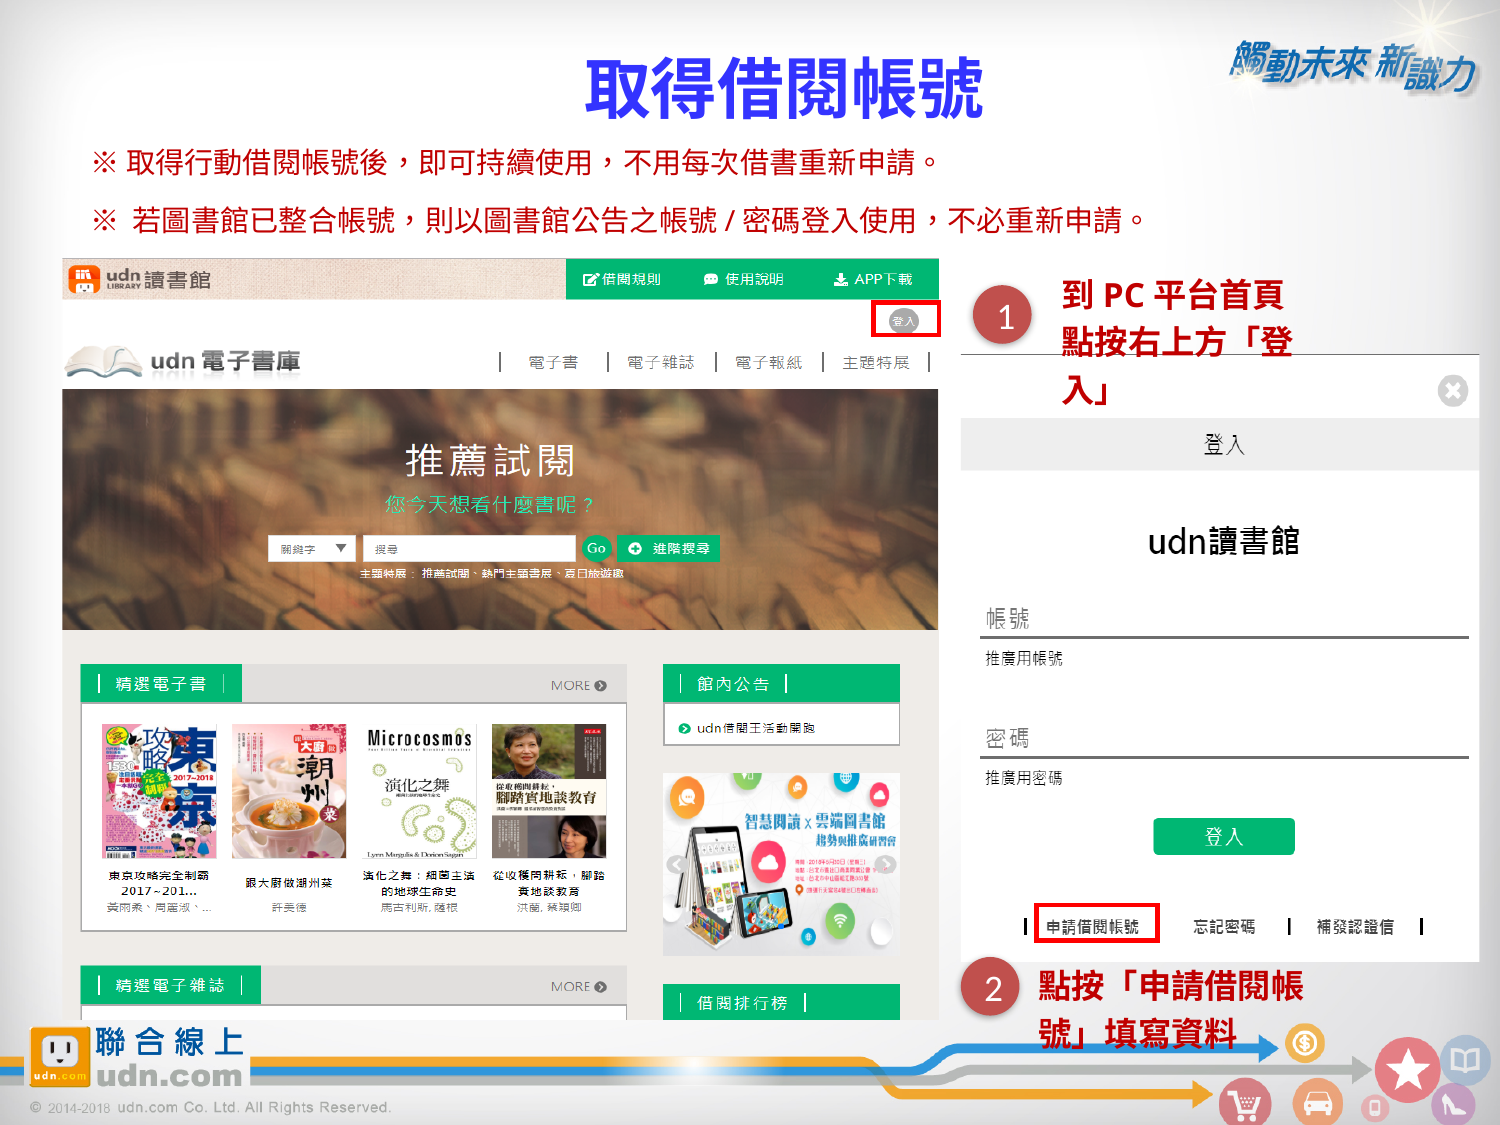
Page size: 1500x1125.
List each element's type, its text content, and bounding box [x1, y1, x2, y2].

text_box 到PC平台首頁 點按右上方「登入」 [1046, 258, 1352, 353]
text_box ※ 若圖書館已整合帳號，則以圖書館公告之帳號/密碼登入使用，不必重新申請。 [75, 195, 1200, 246]
text_box 取得借閱帳號 [159, 42, 1410, 131]
text_box 2 [957, 970, 1023, 1019]
text_box 點按「申請借閱帳號」填寫資料 [1023, 971, 1377, 1061]
text_box ※取得行動借閱帳號後，即可持續使用，不用每次借書重新申請。 [75, 130, 961, 187]
picture [0, 0, 1500, 1125]
text_box 1 [969, 282, 1035, 347]
